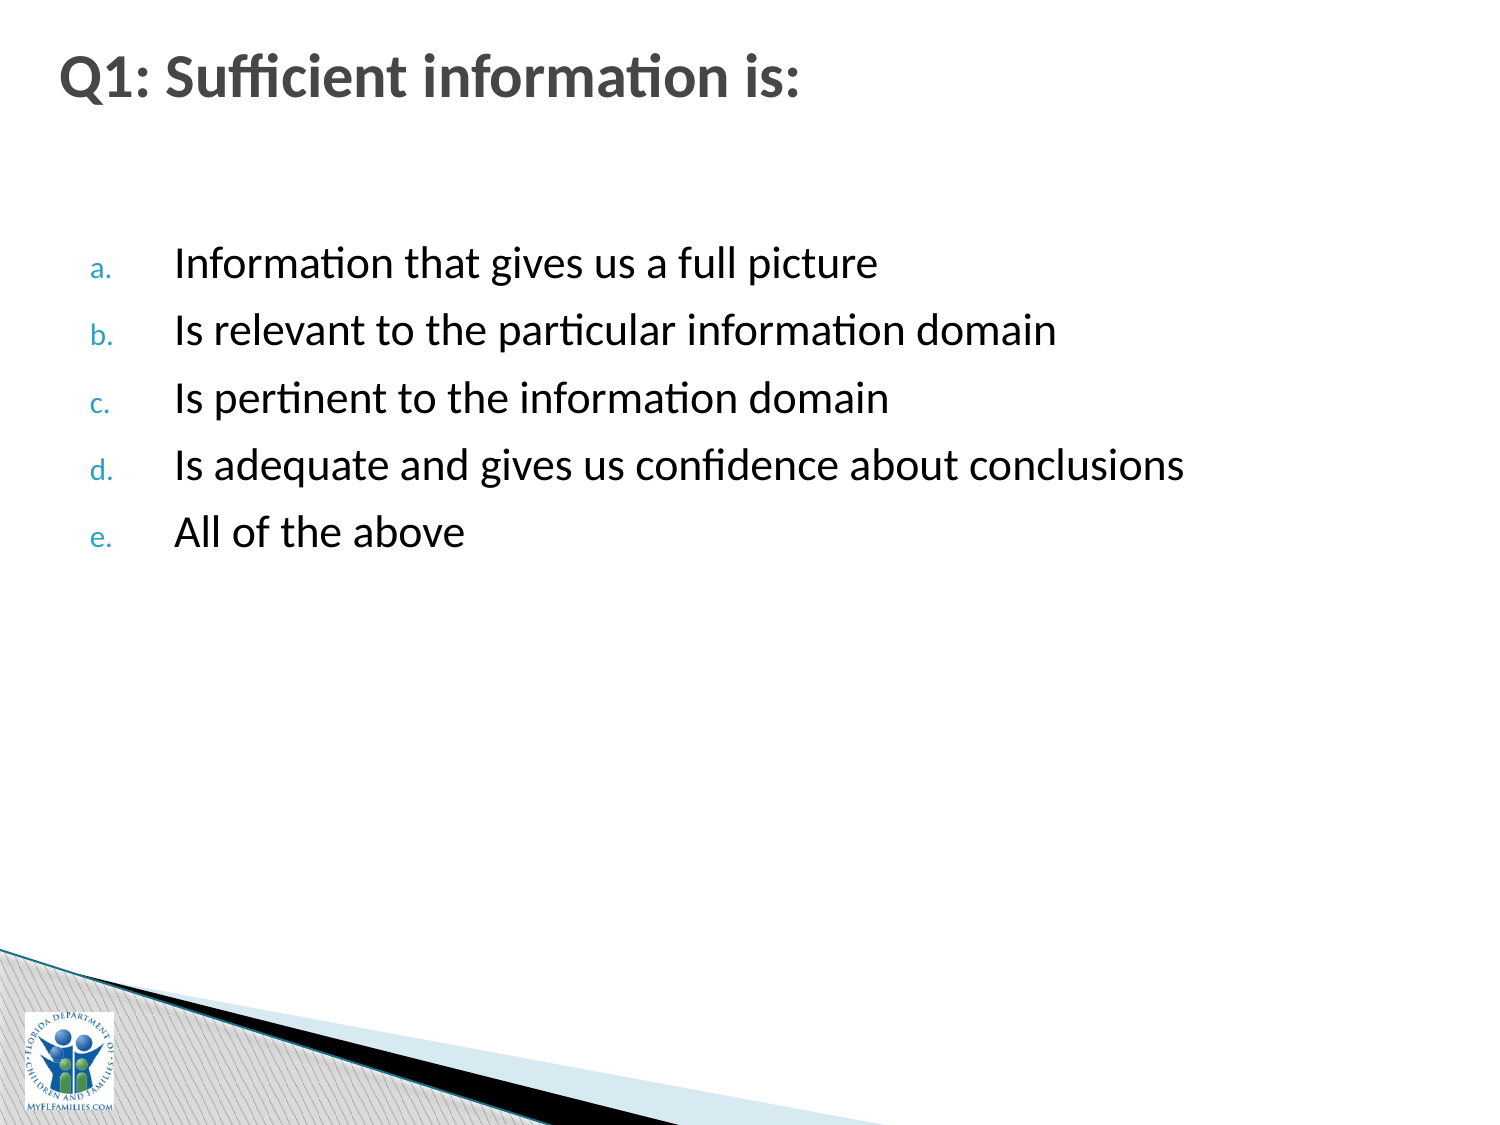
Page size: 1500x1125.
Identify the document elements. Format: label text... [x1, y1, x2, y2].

title Q1: Sufficient information is: [45, 7, 1490, 138]
picture [25, 1012, 114, 1110]
list Information that gives us a full picture Is relevant to the particular information domain Is pertinent to the information domain Is adequate and gives us confidence about conclusions All of the above [75, 224, 1425, 968]
